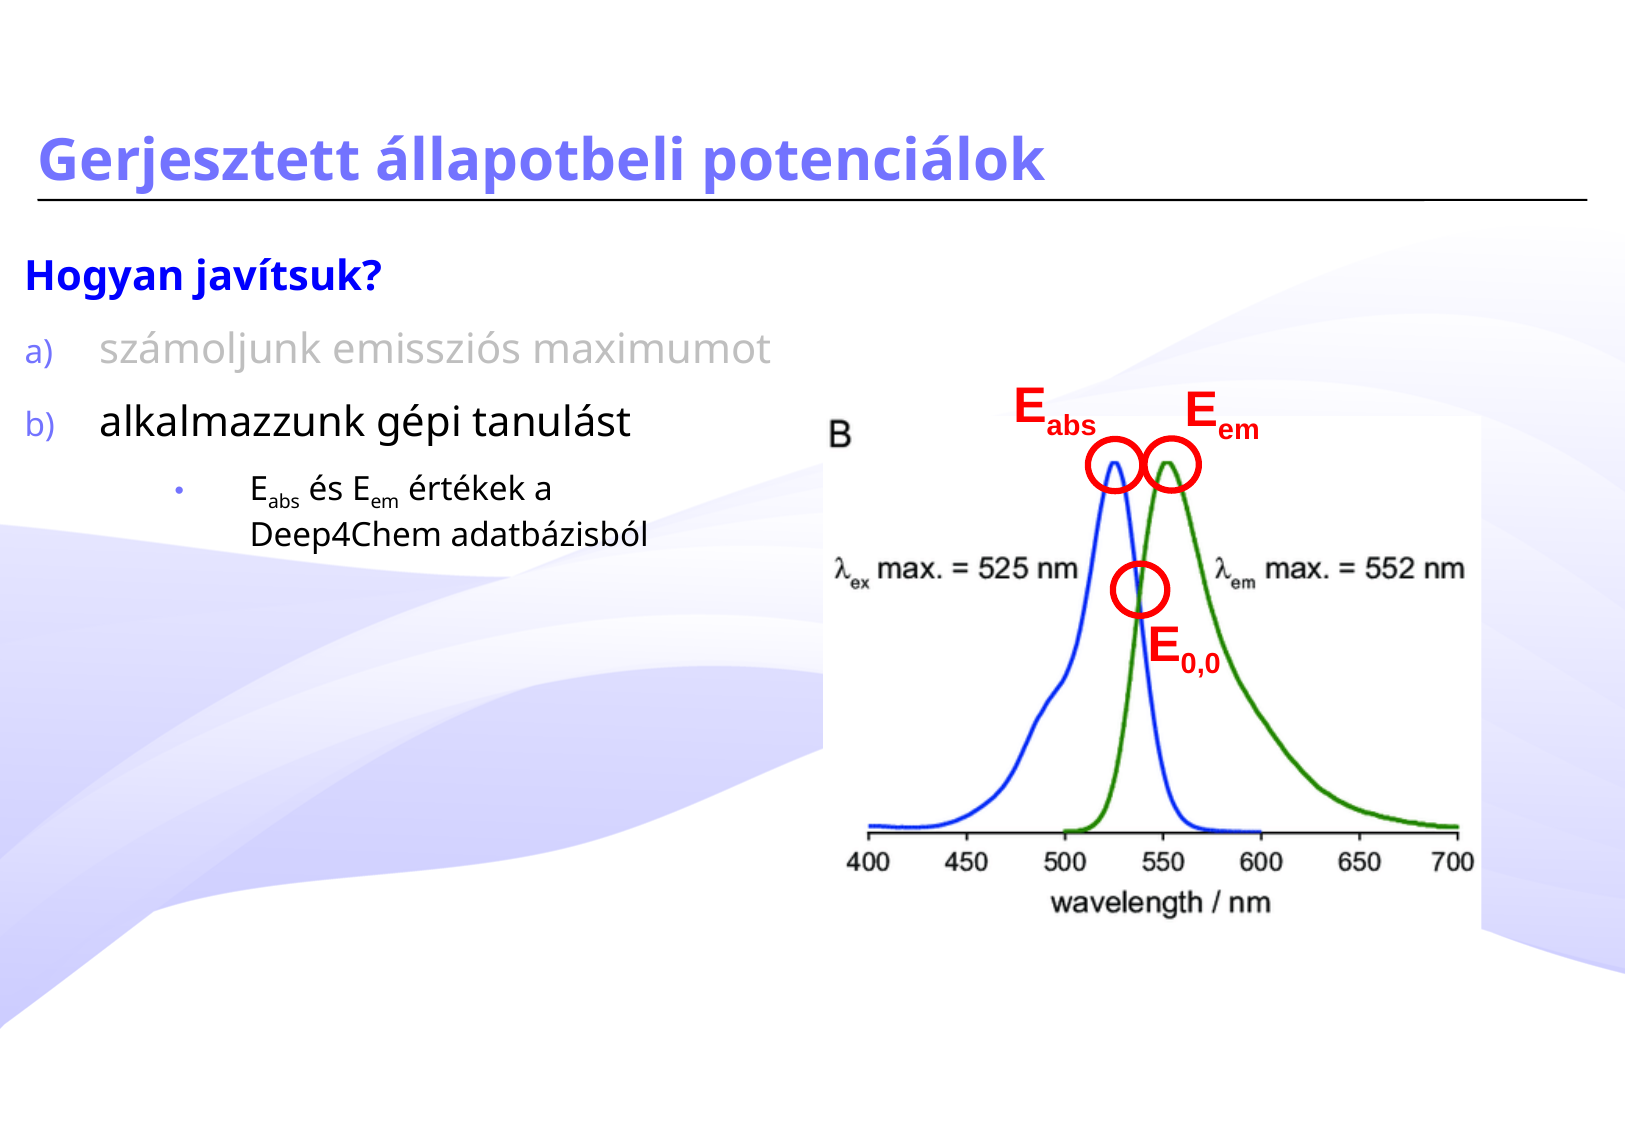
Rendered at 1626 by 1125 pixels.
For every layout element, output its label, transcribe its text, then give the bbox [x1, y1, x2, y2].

text_box Hogyan javítsuk? számoljunk emissziós maximumot alkalmazzunk gépi tanulást Eabs és Eem értékek a Deep4Chem adatbázisból [9, 241, 967, 561]
picture [822, 416, 1482, 930]
title Gerjesztett állapotbeli potenciálok [37, 74, 1588, 201]
text_box Eem [1169, 369, 1298, 414]
text_box Eabs [998, 365, 1127, 414]
